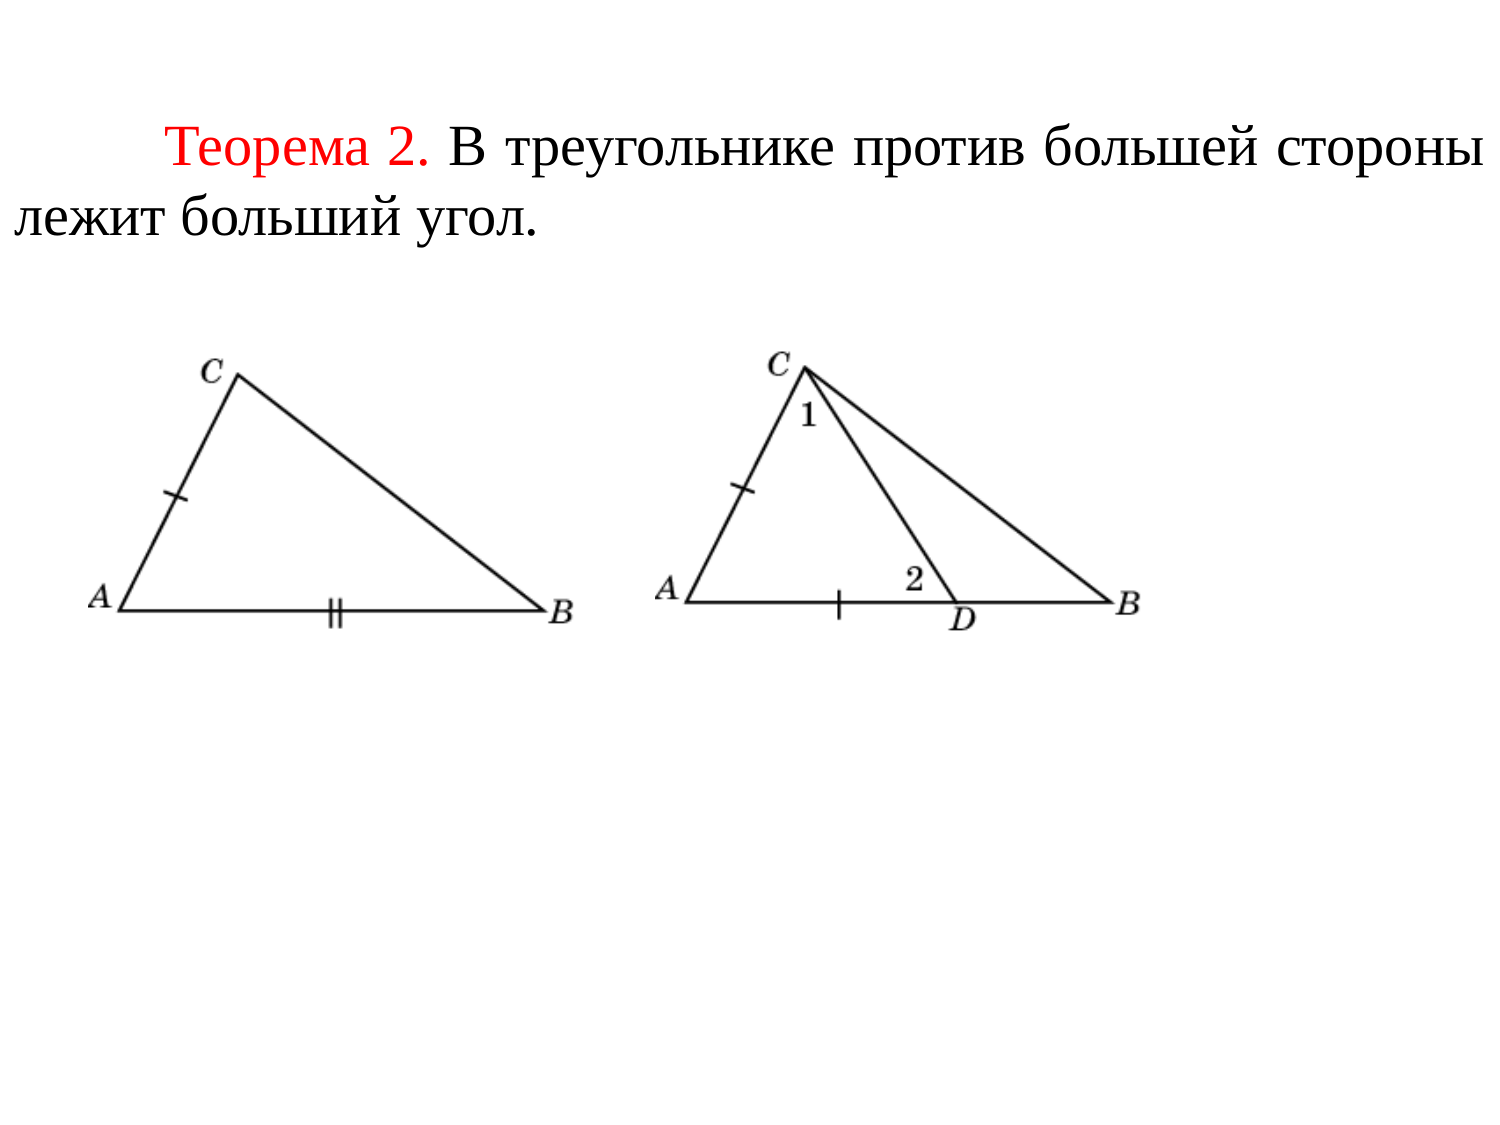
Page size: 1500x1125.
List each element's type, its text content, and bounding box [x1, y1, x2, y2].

picture [655, 344, 1142, 642]
picture [88, 352, 575, 634]
text_box Теорема 2. В треугольнике против большей стороны лежит больший угол. [0, 99, 1500, 255]
